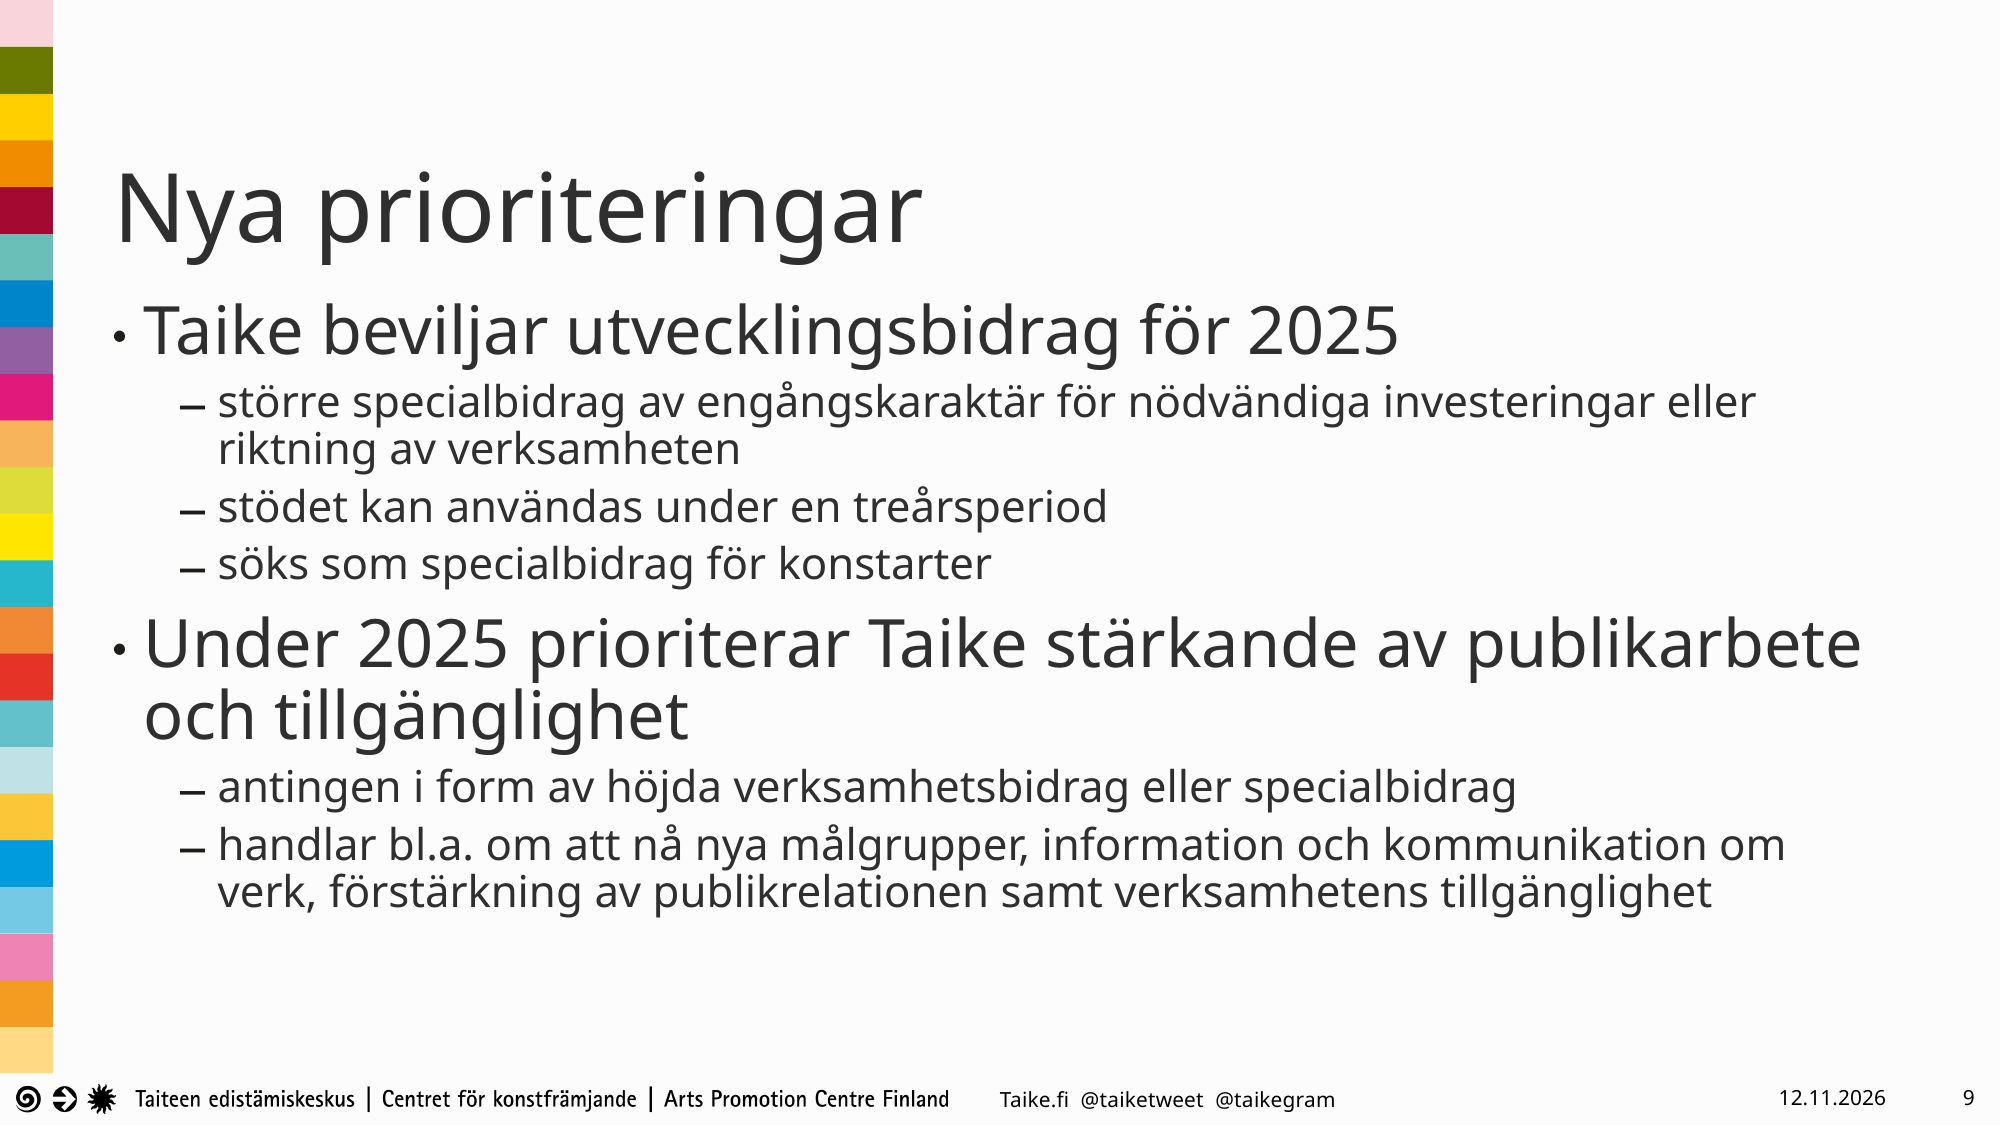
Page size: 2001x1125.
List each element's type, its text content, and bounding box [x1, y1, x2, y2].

picture [114, 305, 125, 353]
picture [180, 381, 205, 419]
picture [180, 767, 205, 804]
title Nya prioriteringar [114, 46, 1886, 262]
picture [180, 544, 205, 582]
slide_number 9 [1885, 1073, 1975, 1125]
picture [16, 1084, 948, 1114]
picture [114, 618, 125, 666]
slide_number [1744, 1073, 1885, 1125]
picture [180, 486, 205, 524]
picture [180, 824, 205, 862]
list Taike beviljar utvecklingsbidrag för 2025 större specialbidrag av engångskaraktär för nödvändiga investeringar eller riktning av verksamheten stödet kan användas under en treårsperiod söks som specialbidrag för konstarter Under 2025 prioriterar Taike stärkande av publikarbete och tillgänglighet antingen i form av höjda verksamhetsbidrag eller specialbidrag handlar bl.a. om att nå nya målgrupper, information och kommunikation om verk, förstärkning av publikrelationen samt verksamhetens tillgänglighet [114, 296, 1886, 1024]
